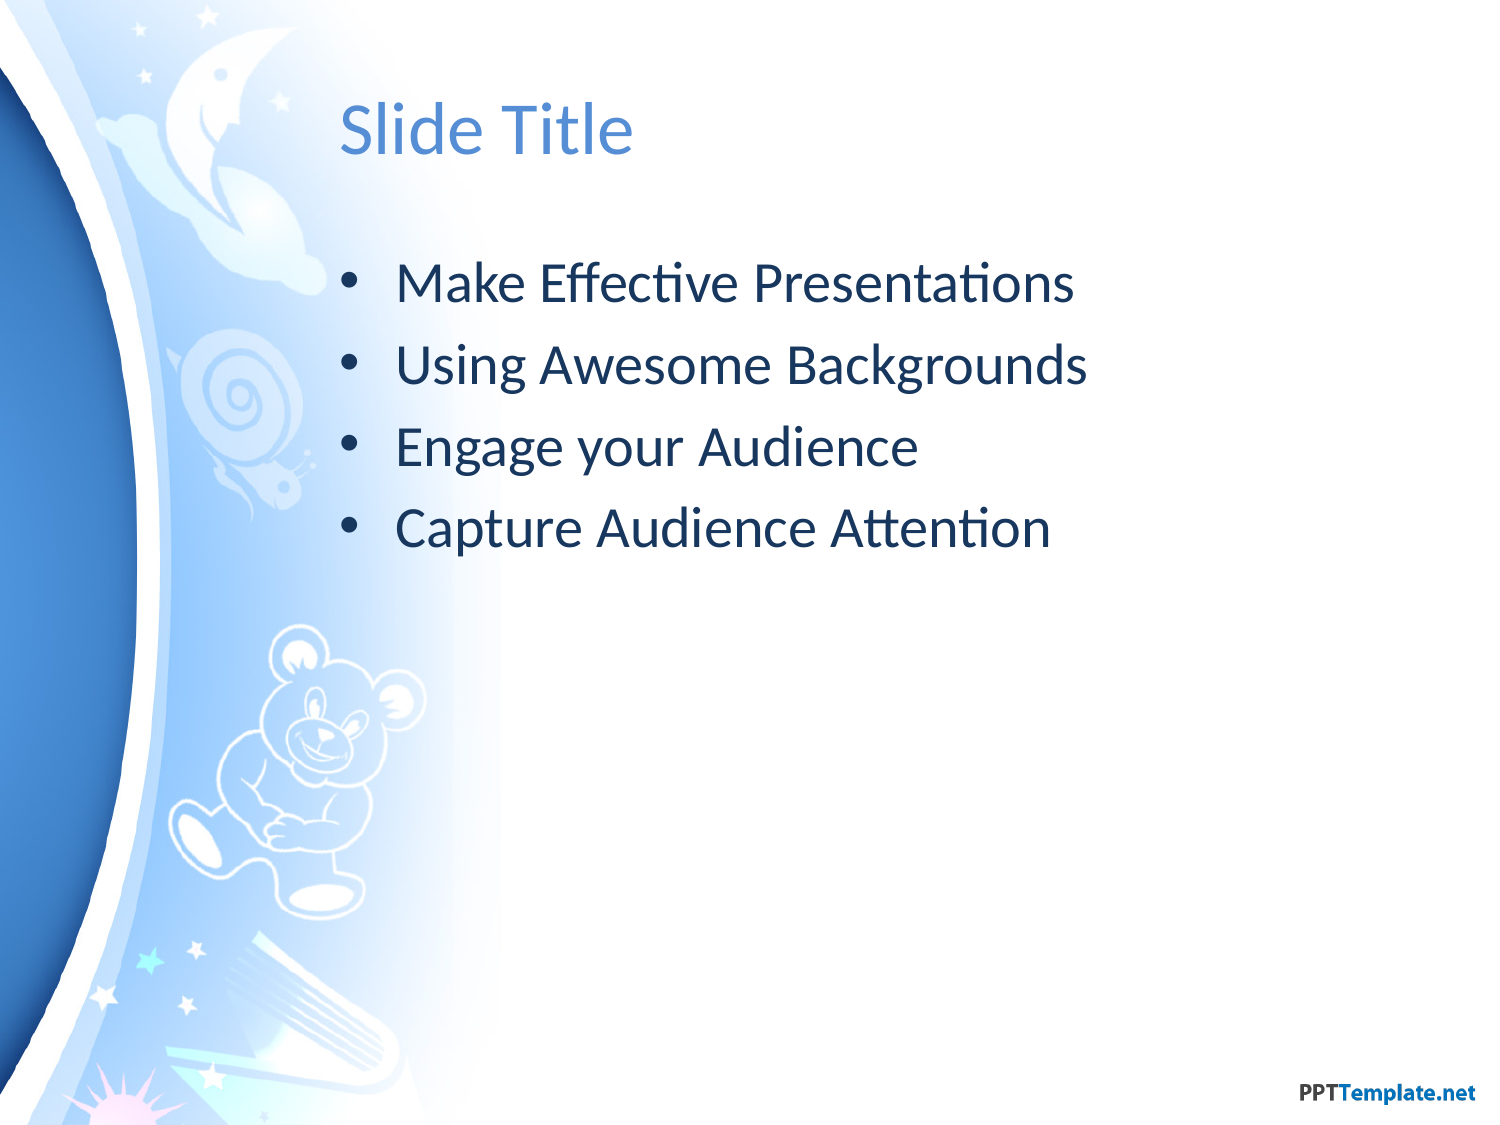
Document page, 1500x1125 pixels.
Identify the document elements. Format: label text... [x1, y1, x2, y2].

picture [0, 0, 1500, 1125]
title Slide Title [324, 61, 1427, 187]
list Make Effective Presentations Using Awesome Backgrounds Engage your Audience Capture Audience Attention [324, 236, 1427, 1039]
